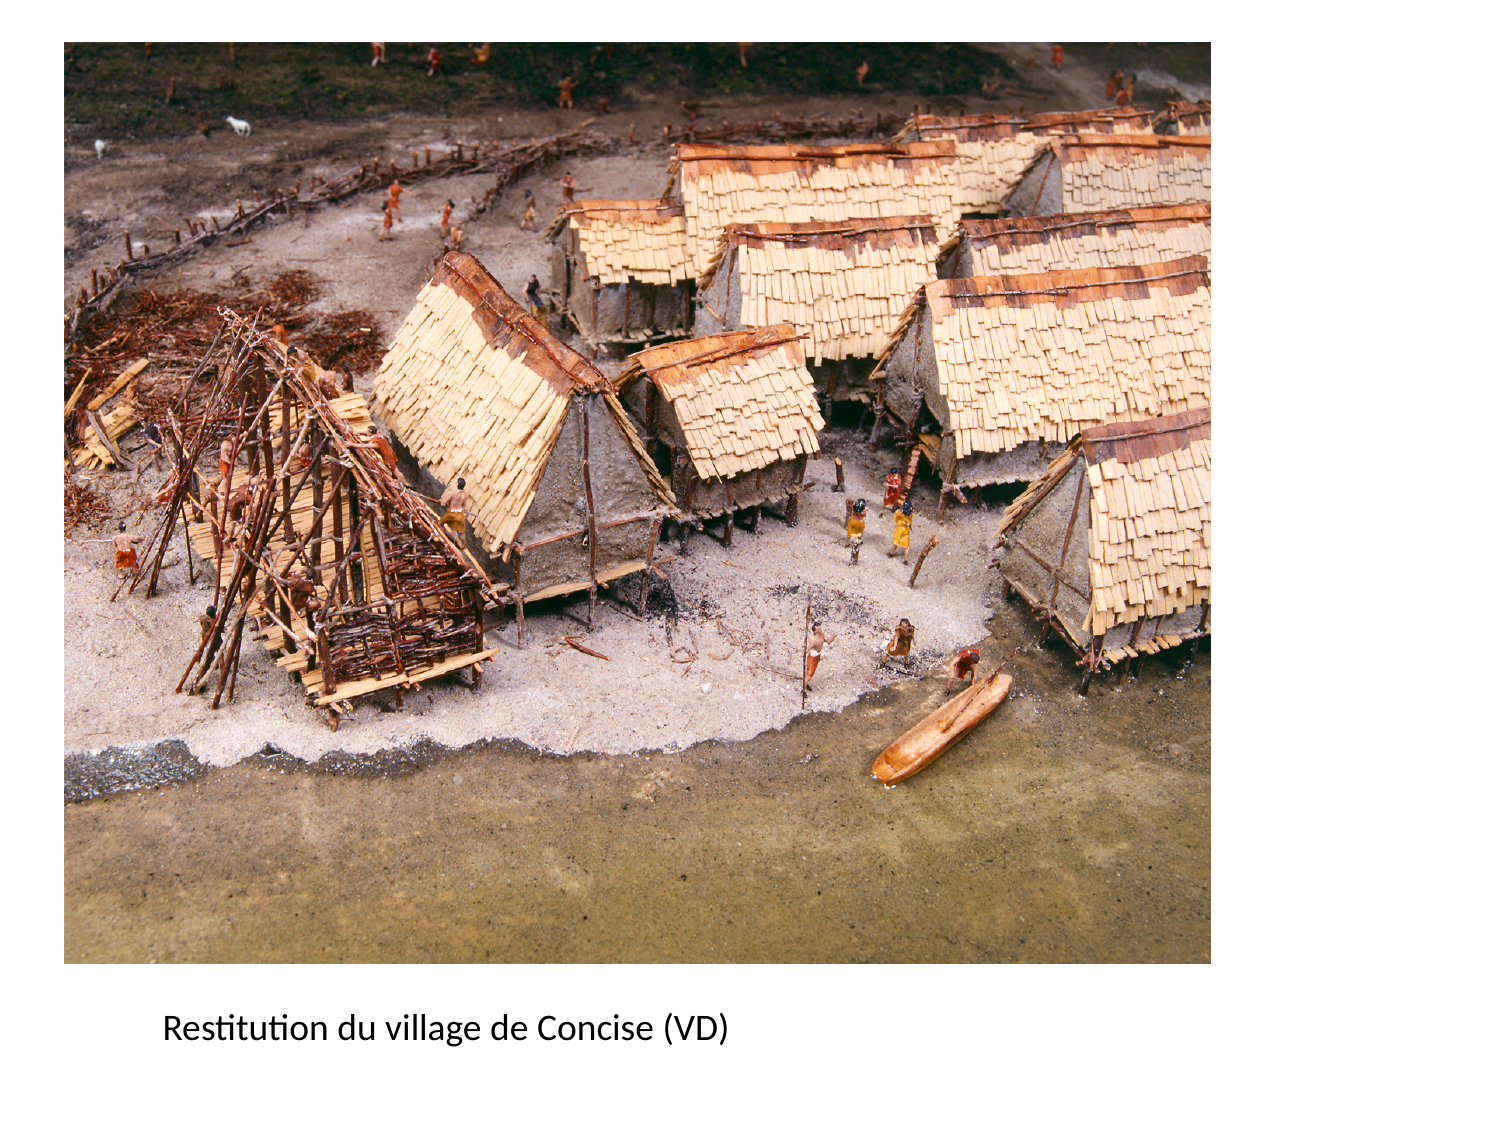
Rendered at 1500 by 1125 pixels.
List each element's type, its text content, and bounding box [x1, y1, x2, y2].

picture [64, 42, 1211, 964]
text_box Restitution du village de Concise (VD) [147, 995, 1172, 1056]
